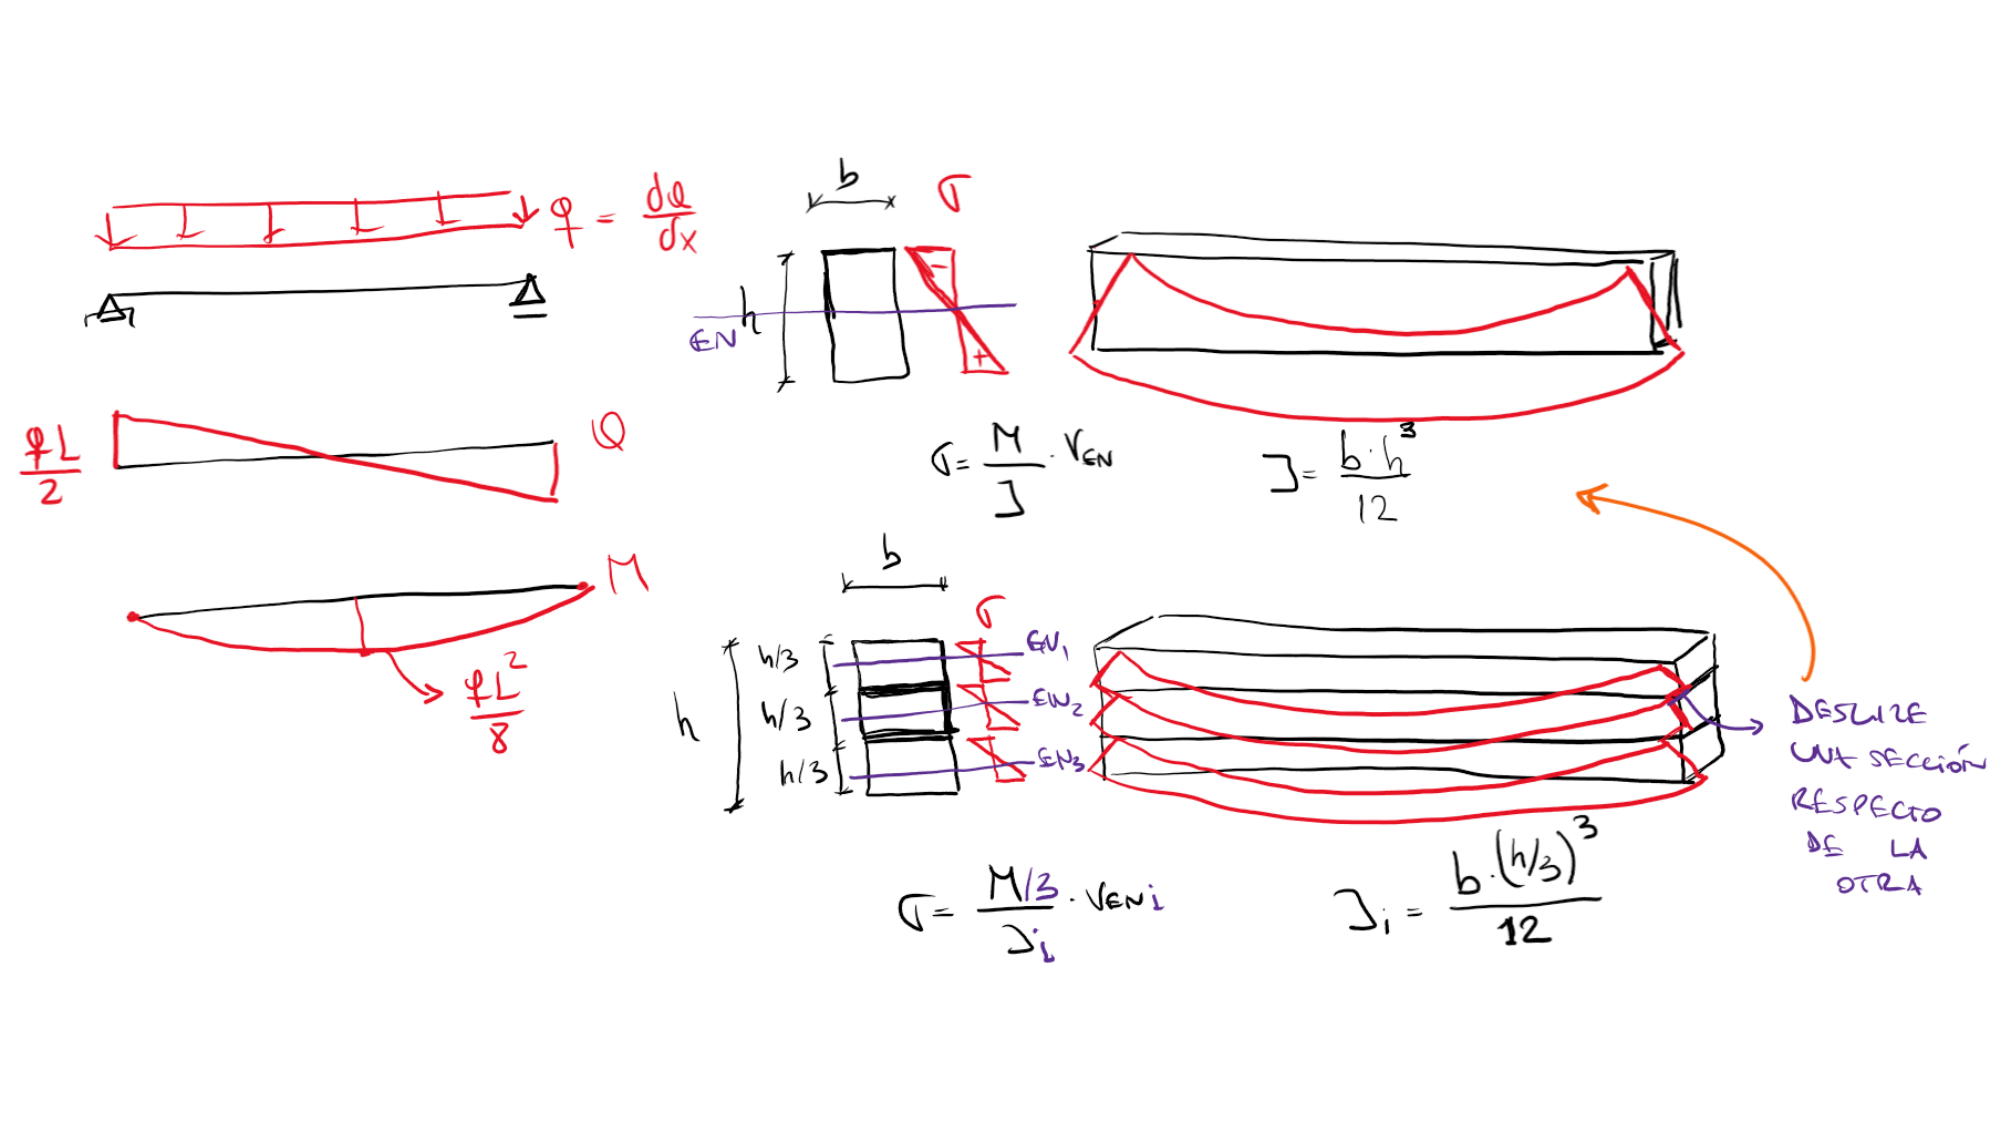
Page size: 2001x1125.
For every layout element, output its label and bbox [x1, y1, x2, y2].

picture [0, 147, 2000, 977]
